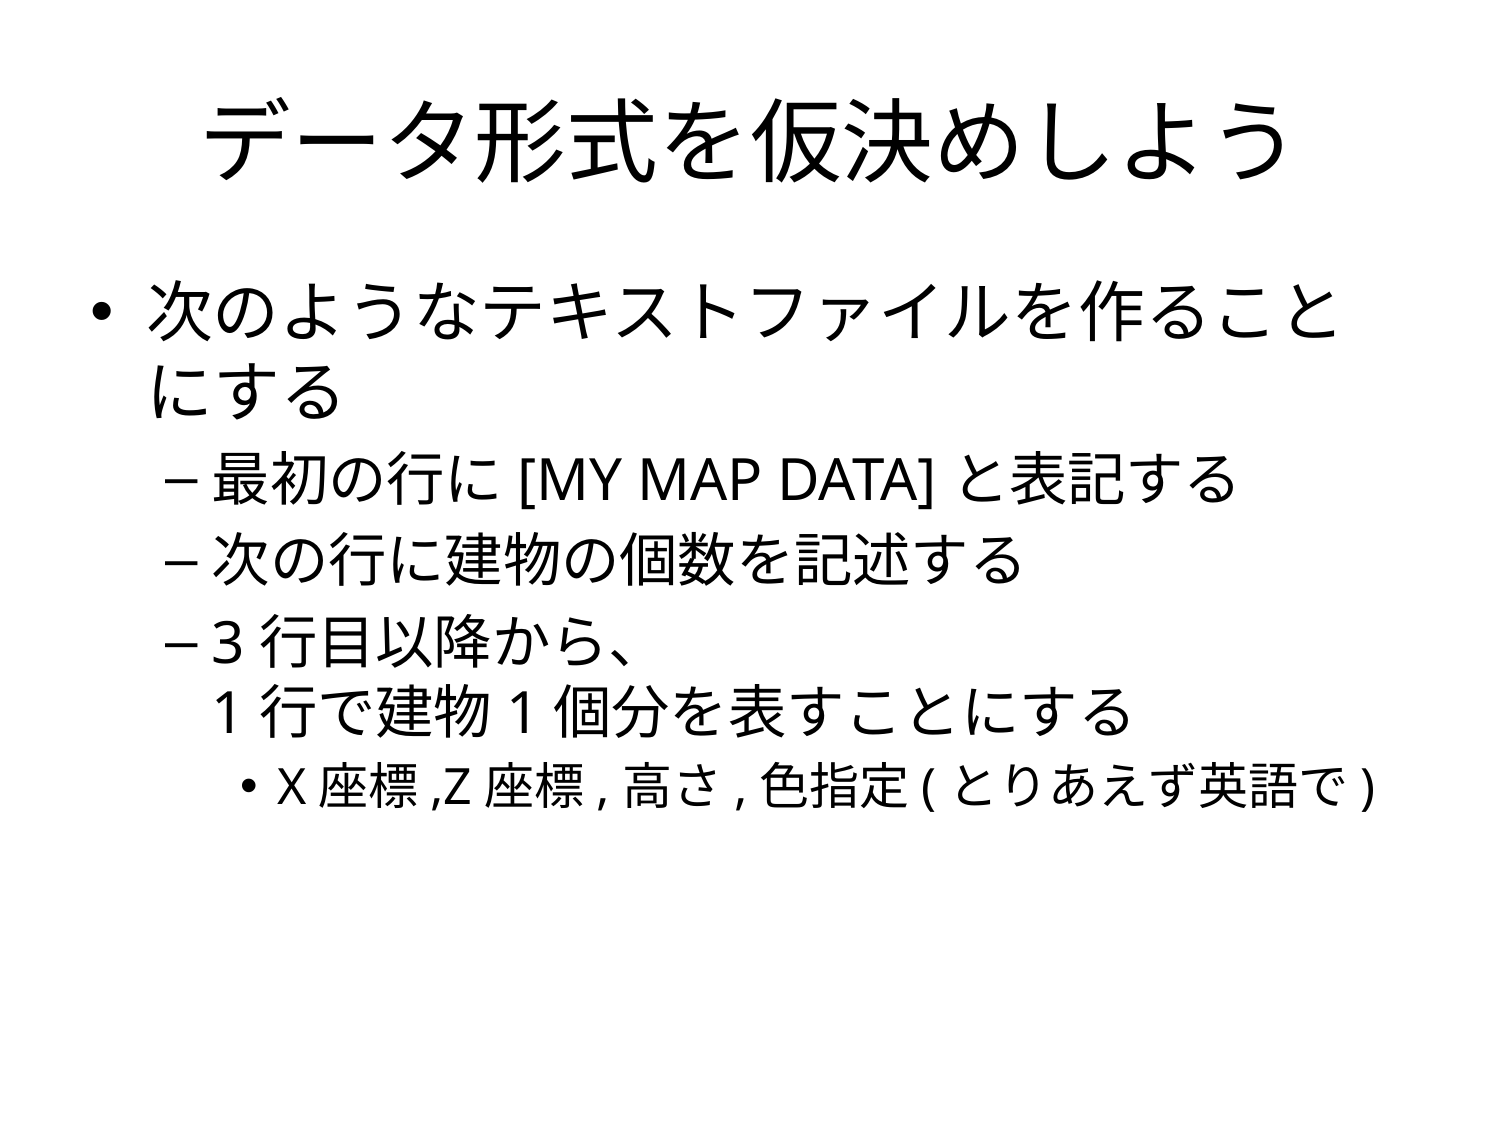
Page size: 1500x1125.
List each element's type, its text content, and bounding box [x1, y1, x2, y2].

title データ形式を仮決めしよう [75, 45, 1425, 233]
list 次のようなテキストファイルを作ることにする 最初の行に[MY MAP DATA]と表記する 次の行に建物の個数を記述する 3行目以降から、 1行で建物1個分を表すことにする X座標,Z座標,高さ,色指定(とりあえず英語で) [75, 262, 1425, 1005]
